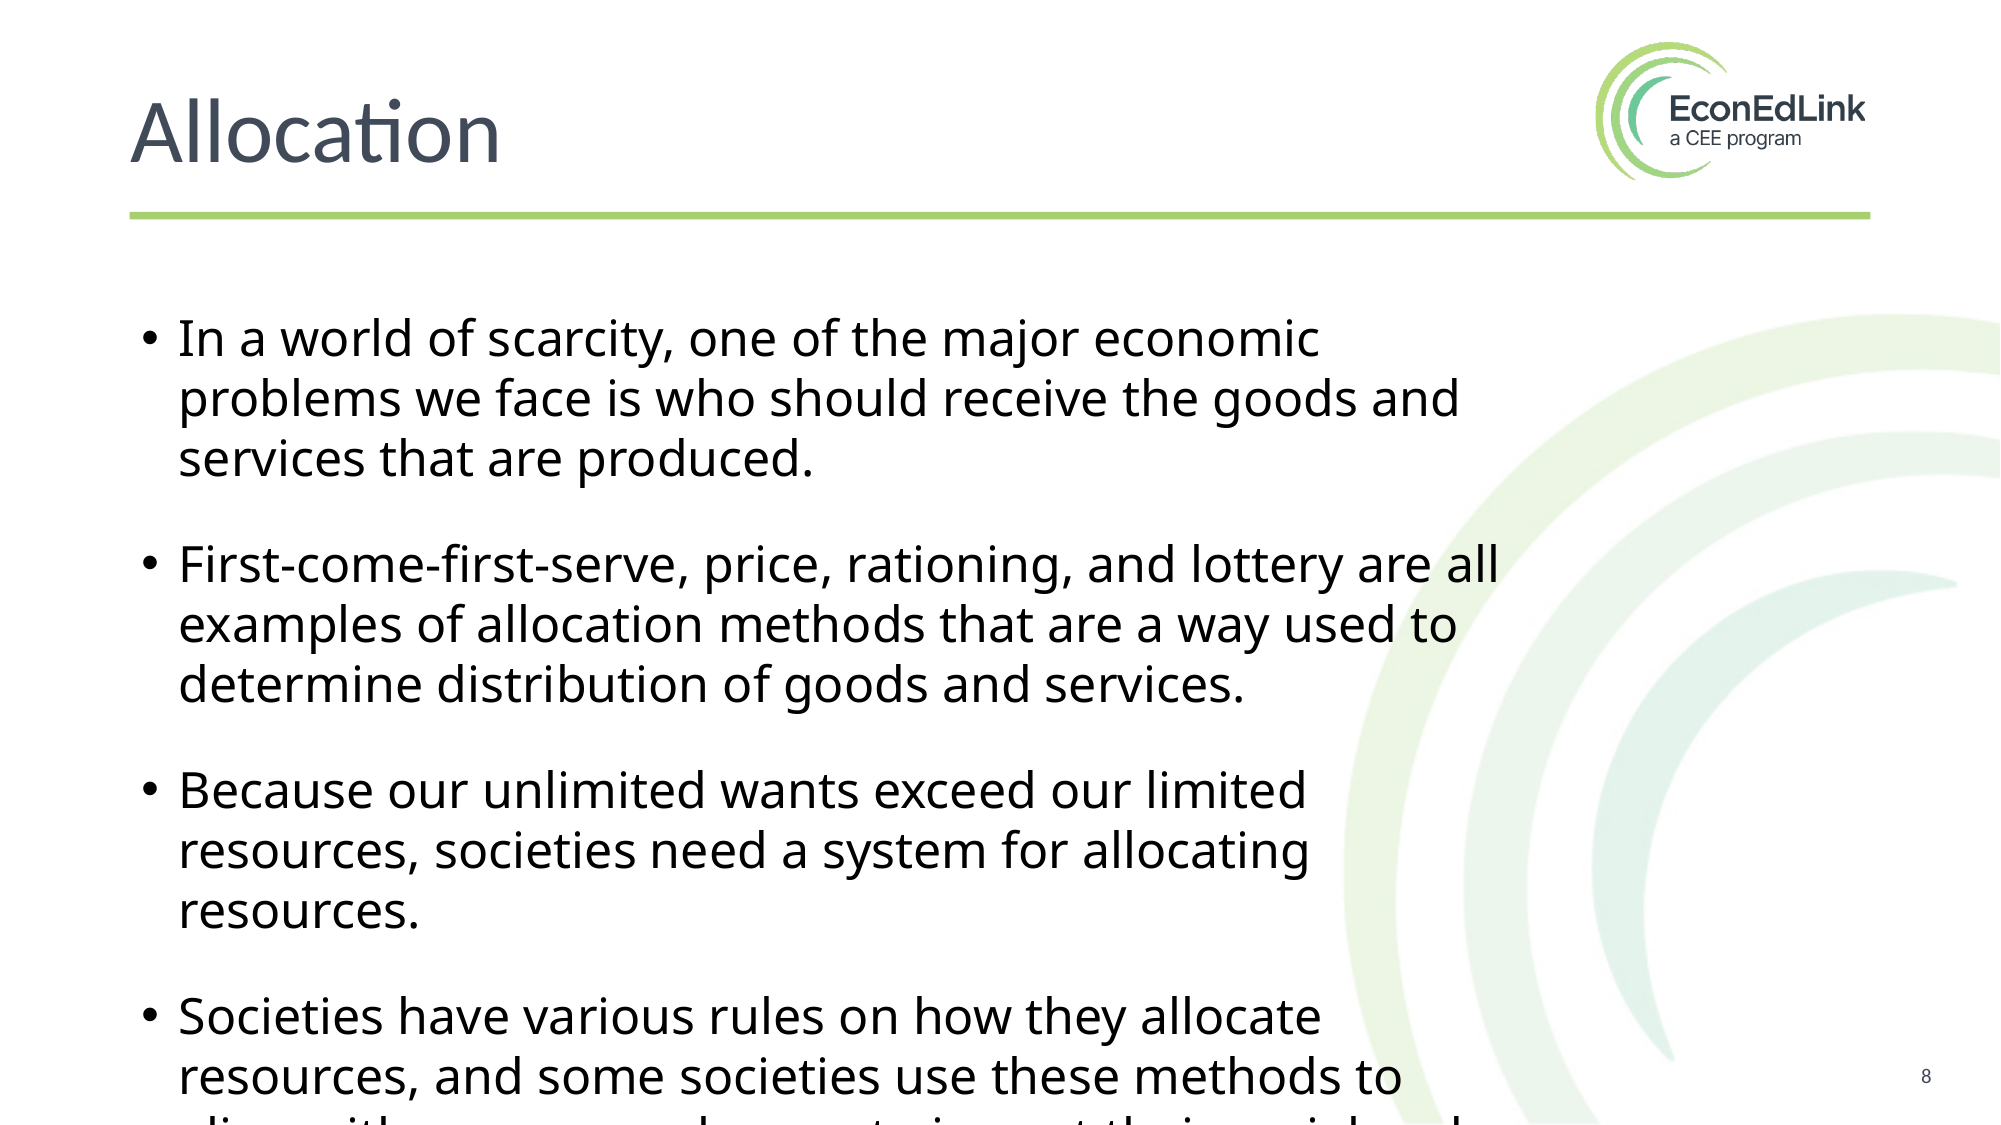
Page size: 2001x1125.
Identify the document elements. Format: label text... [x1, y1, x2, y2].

picture [1281, 288, 2000, 1125]
slide_number 8 [1411, 1045, 1947, 1106]
text_box In a world of scarcity, one of the major economic problems we face is who should receive the goods and services that are produced. First-come-first-serve, price, rationing, and lottery are all examples of allocation methods that are a way used to determine distribution of goods and services. Because our unlimited wants exceed our limited resources, societies need a system for allocating resources. Societies have various rules on how they allocate resources, and some societies use these methods to align with common values or to impact their social and economic goals. [126, 299, 1537, 1014]
text_box Allocation [115, 76, 1852, 277]
